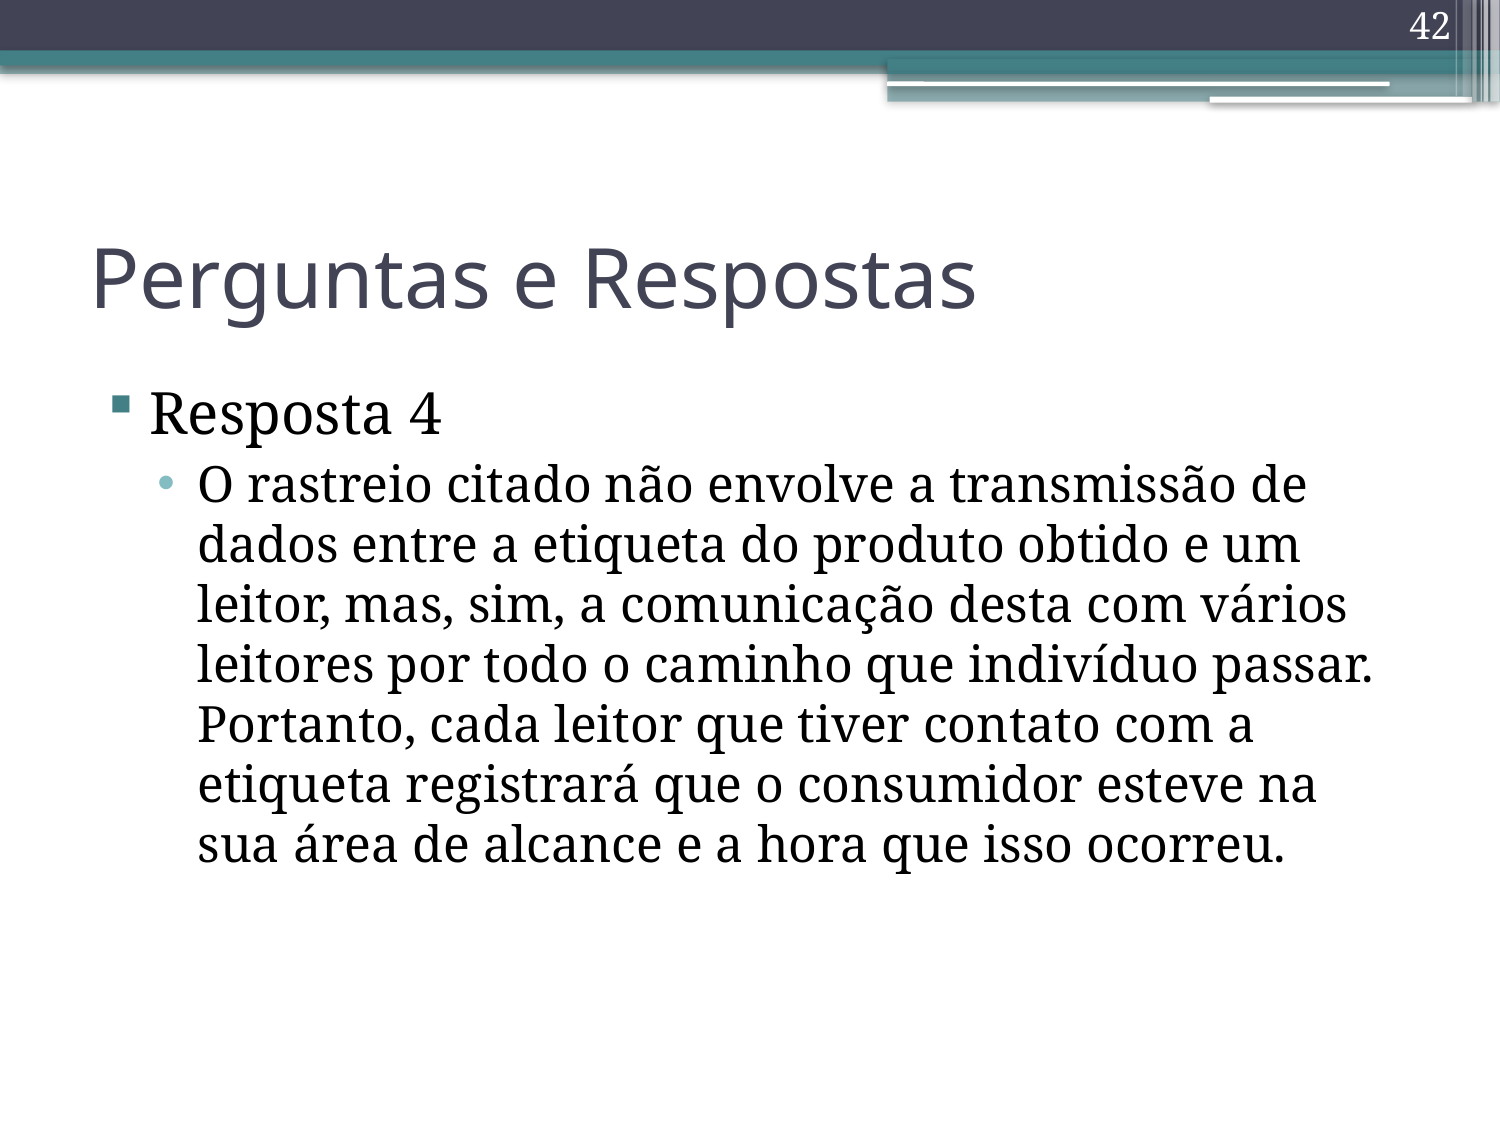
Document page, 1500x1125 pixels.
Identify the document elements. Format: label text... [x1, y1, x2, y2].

slide_number 42 [1341, 0, 1466, 61]
list Resposta 4 O rastreio citado não envolve a transmissão de dados entre a etiqueta do produto obtido e um leitor, mas, sim, a comunicação desta com vários leitores por todo o caminho que indivíduo passar. Portanto, cada leitor que tiver contato com a etiqueta registrará que o consumidor esteve na sua área de alcance e a hora que isso ocorreu. [75, 368, 1425, 1079]
title Perguntas e Respostas [75, 187, 1425, 363]
